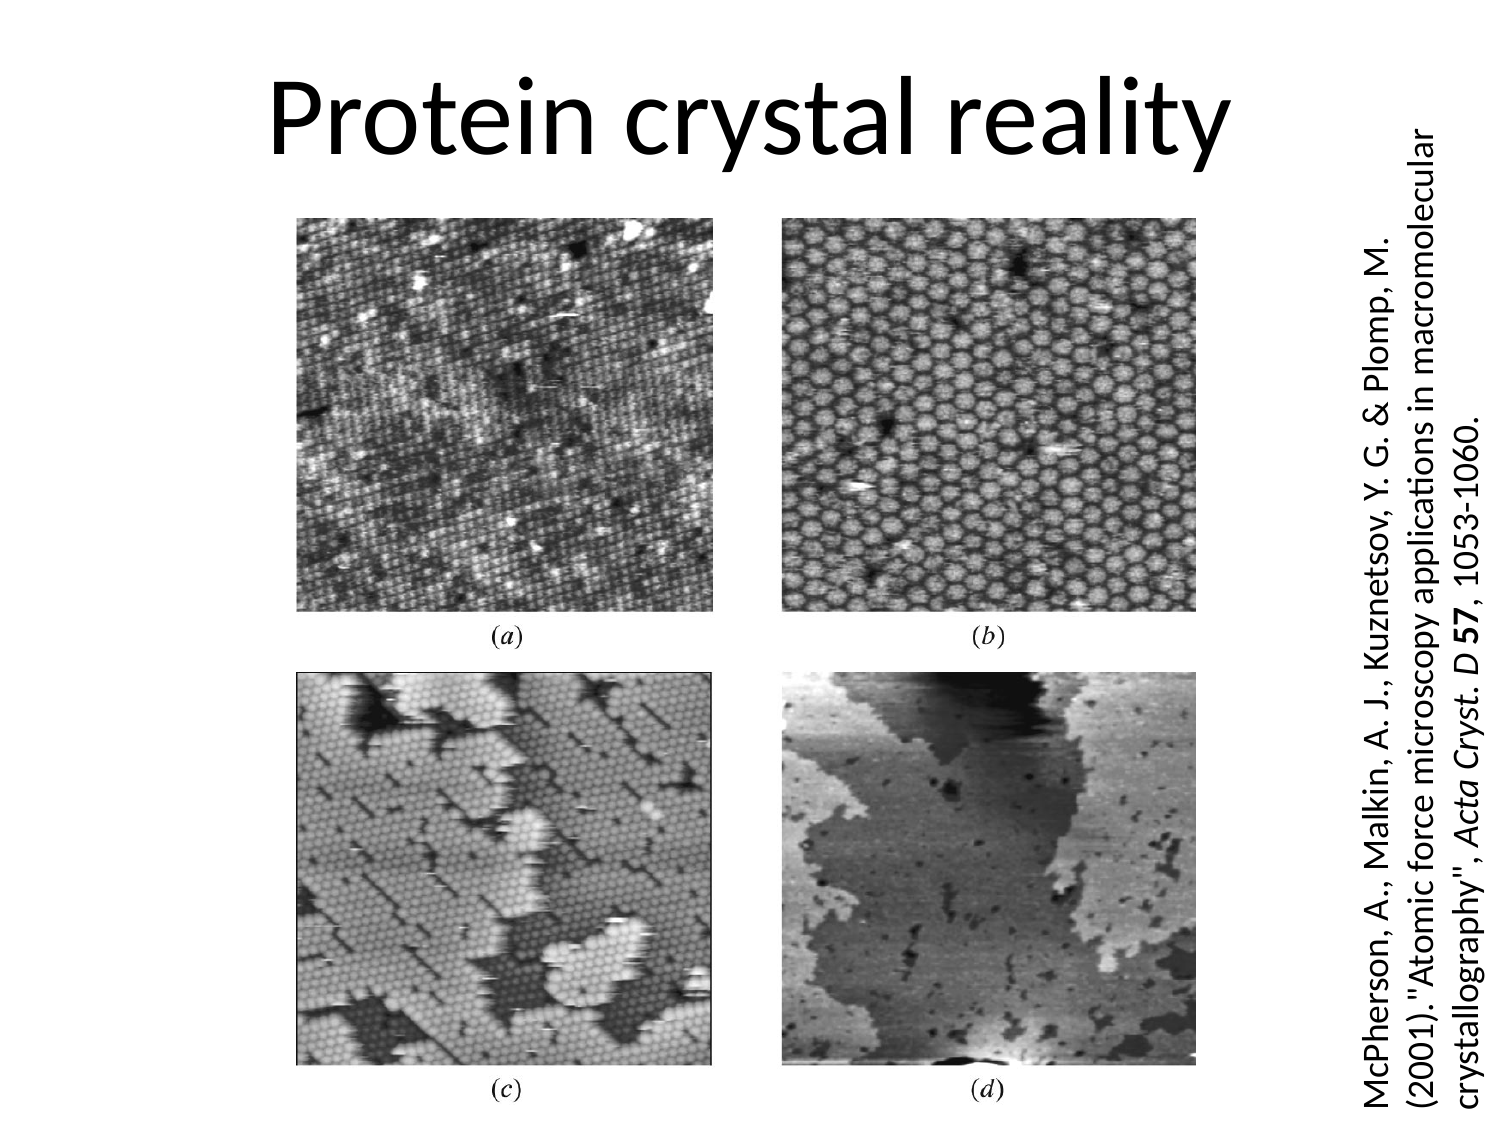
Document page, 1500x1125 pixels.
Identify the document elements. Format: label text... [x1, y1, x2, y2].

picture [295, 218, 1197, 1105]
title Protein crystal reality [75, 15, 1343, 204]
text_box McPherson, A., Malkin, A. J., Kuznetsov, Y. G. & Plomp, M. (2001)."Atomic force microscopy applications in macromolecular crystallography", Acta Cryst. D 57, 1053-1060. [1343, 2, 1493, 1125]
